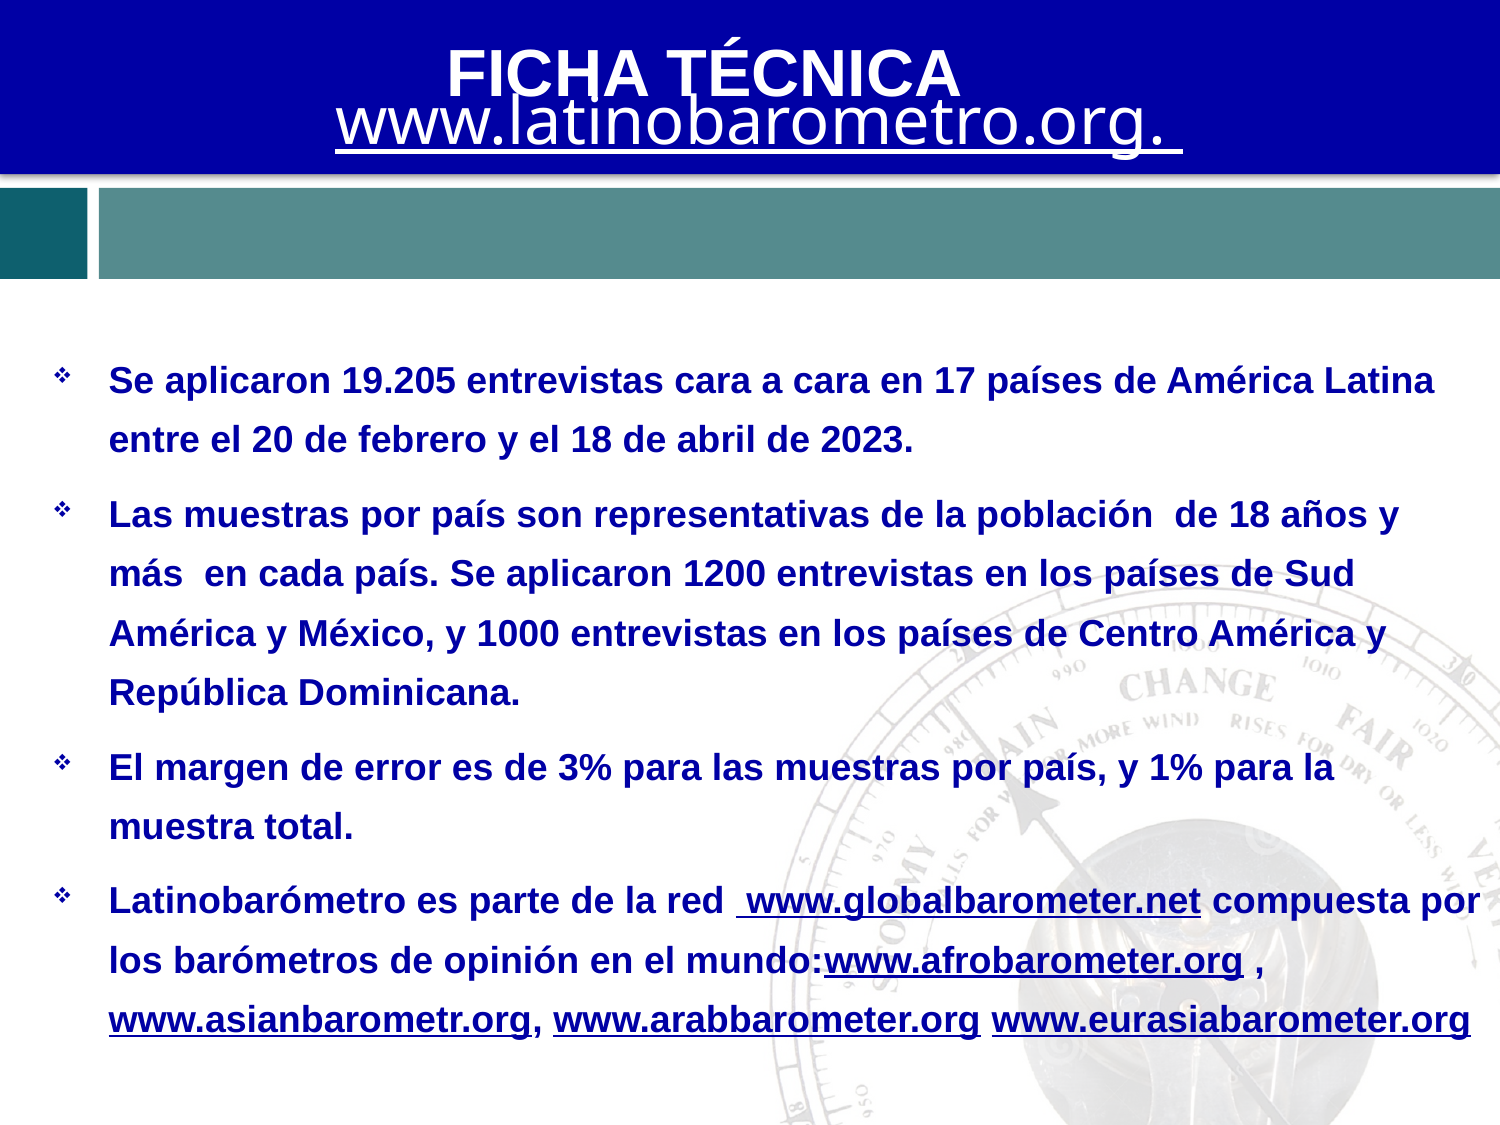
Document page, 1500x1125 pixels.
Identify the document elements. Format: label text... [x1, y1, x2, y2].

list Se aplicaron 19.205 entrevistas cara a cara en 17 países de América Latina entre el 20 de febrero y el 18 de abril de 2023. Las muestras por país son representativas de la población de 18 años y más en cada país. Se aplicaron 1200 entrevistas en los países de Sud América y México, y 1000 entrevistas en los países de Centro América y República Dominicana. El margen de error es de 3% para las muestras por país, y 1% para la muestra total. Latinobarómetro es parte de la red www.globalbarometer.net compuesta por los barómetros de opinión en el mundo:www.afrobarometer.org ,www.asianbarometr.org, www.arabbarometer.org www.eurasiabarometer.org [37, 276, 1497, 1125]
text_box FICHA TÉCNICA www.latinobarometro.org. [0, 42, 1500, 276]
